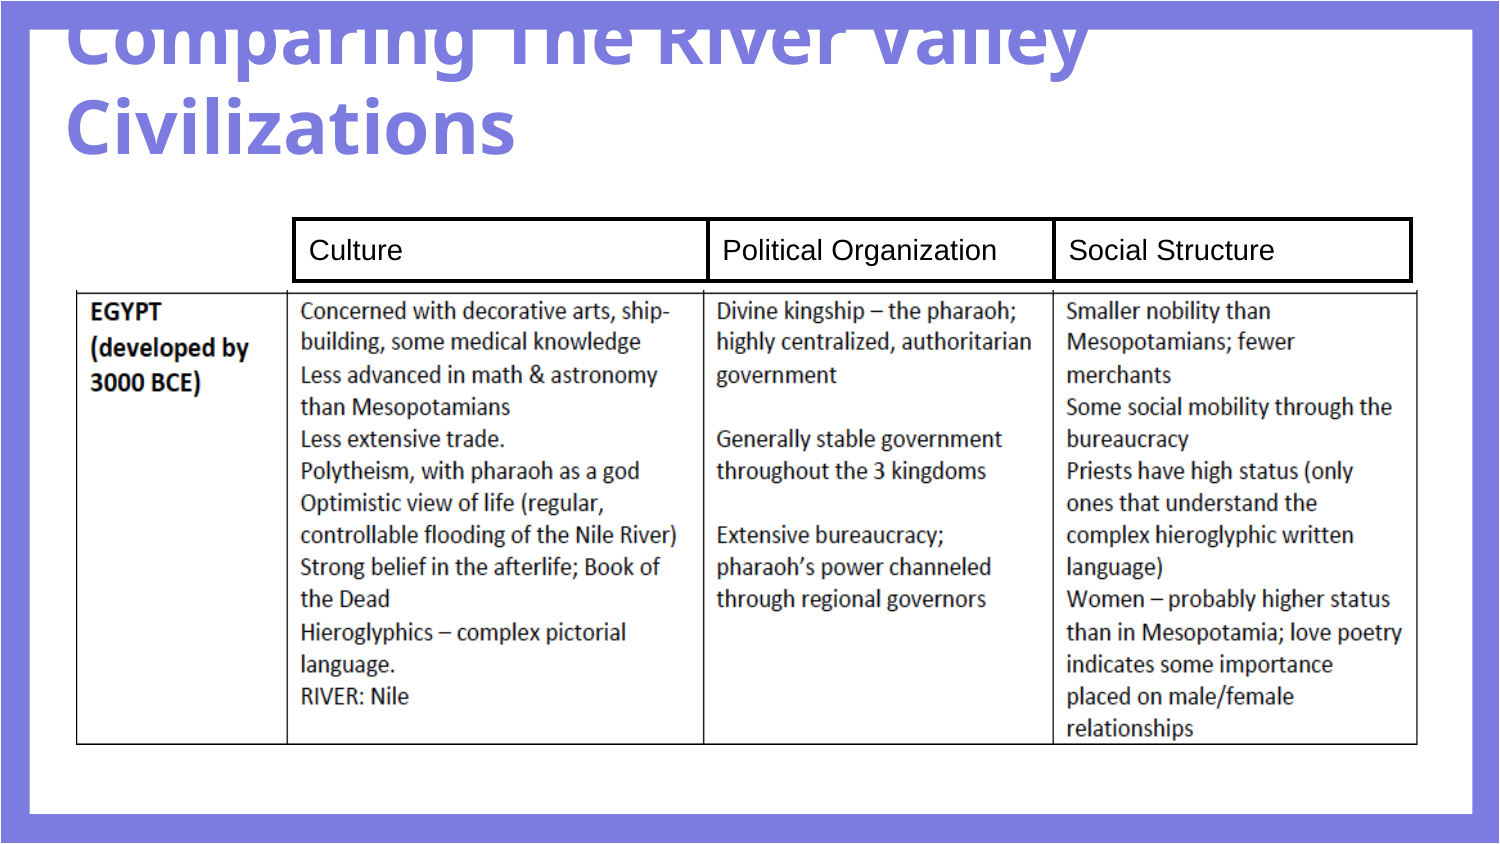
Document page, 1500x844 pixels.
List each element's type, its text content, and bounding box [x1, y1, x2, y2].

picture [76, 290, 1419, 745]
table_header Social Structure [1056, 221, 1409, 279]
table_header Culture [296, 221, 706, 279]
title Comparing The River Valley Civilizations [49, 53, 1110, 185]
table_header Political Organization [710, 221, 1052, 279]
